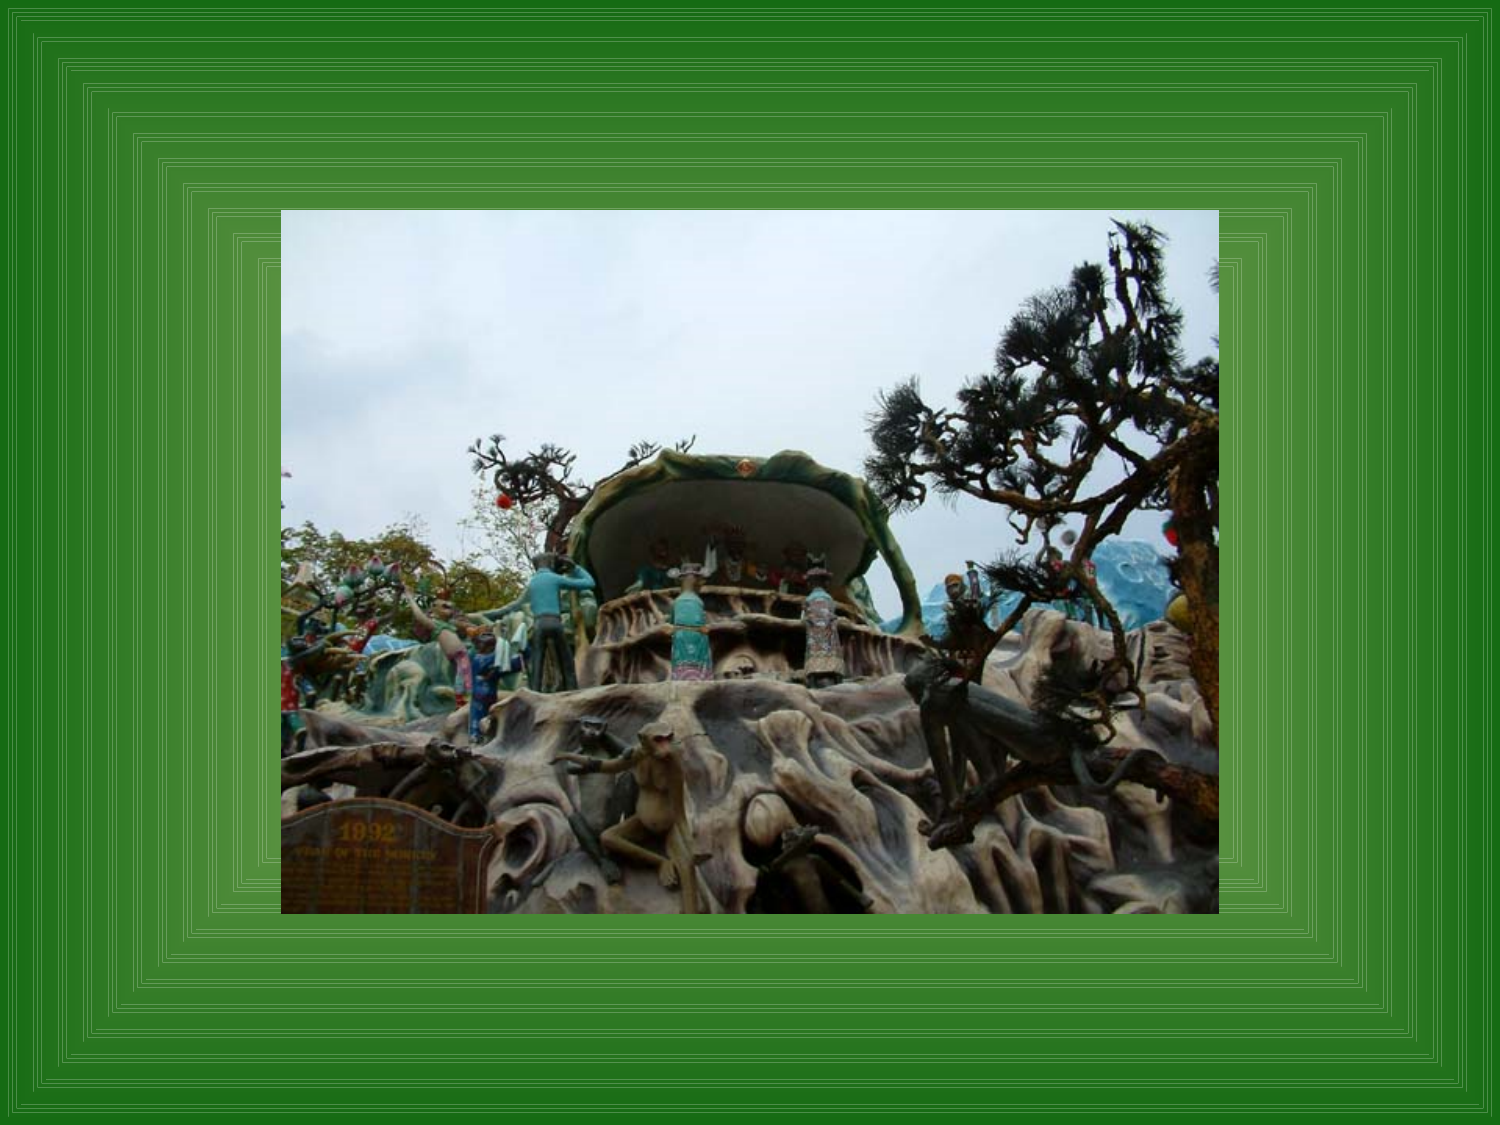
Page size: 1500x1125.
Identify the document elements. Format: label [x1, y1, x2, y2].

picture [281, 210, 1219, 915]
